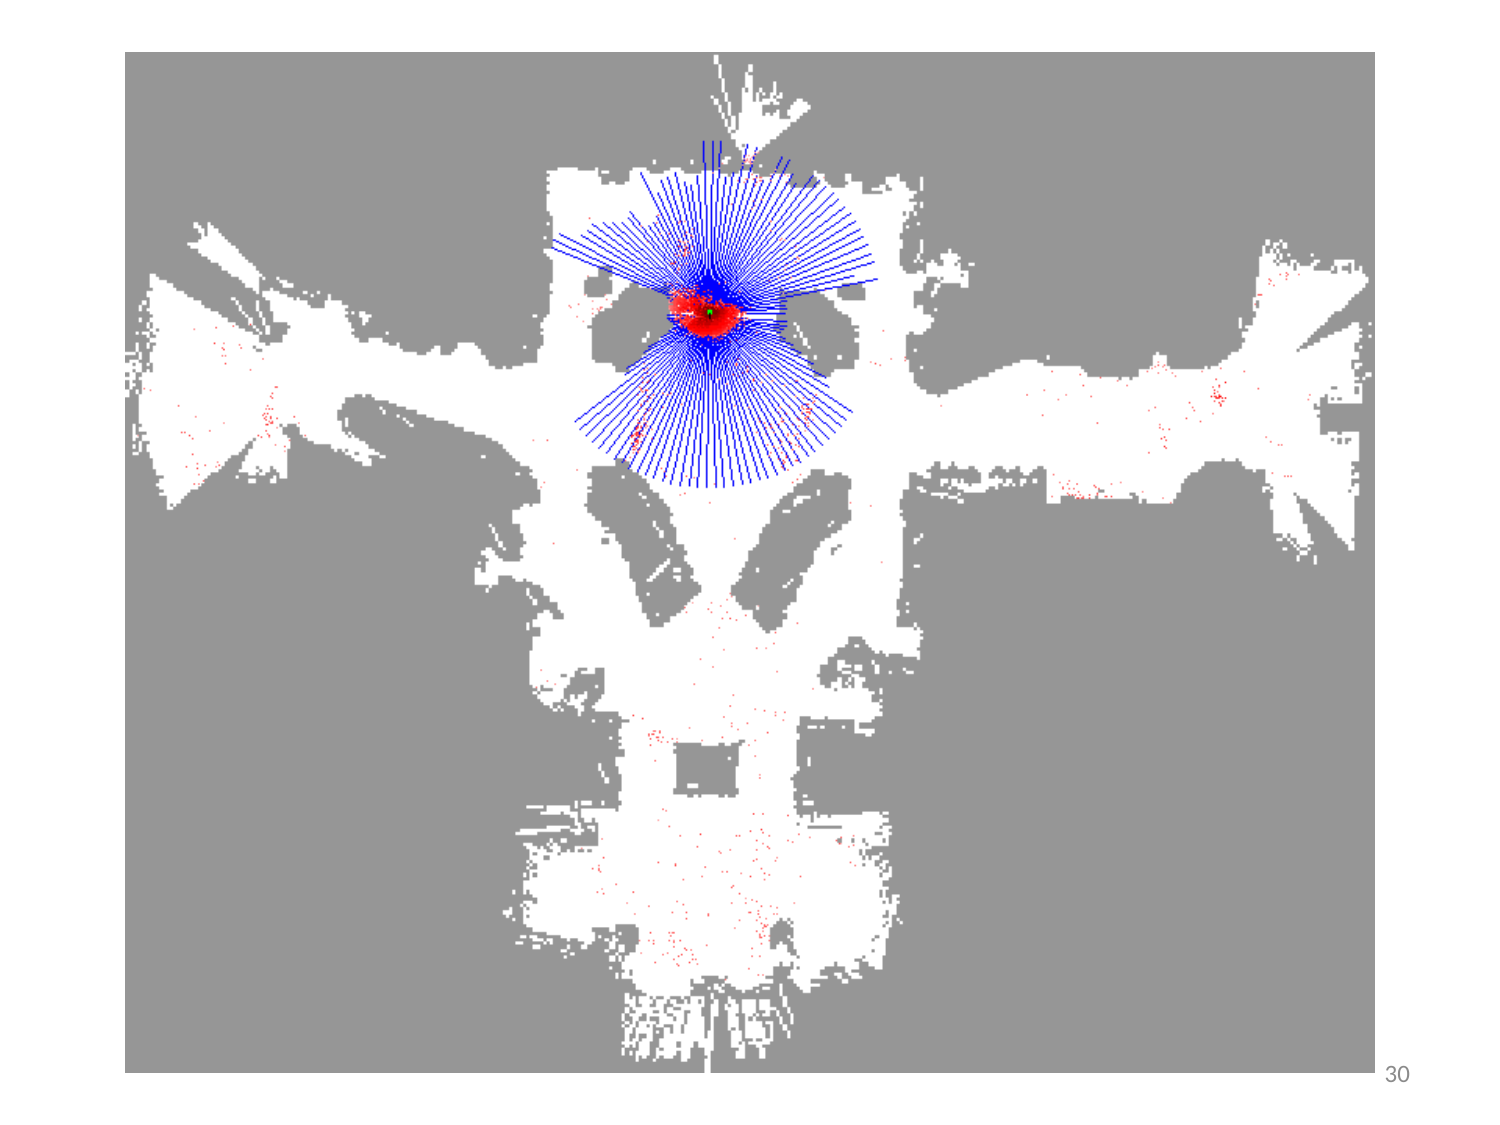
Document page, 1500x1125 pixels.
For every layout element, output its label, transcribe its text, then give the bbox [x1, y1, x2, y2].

slide_number 30 [1074, 1042, 1425, 1103]
picture [124, 52, 1376, 1073]
